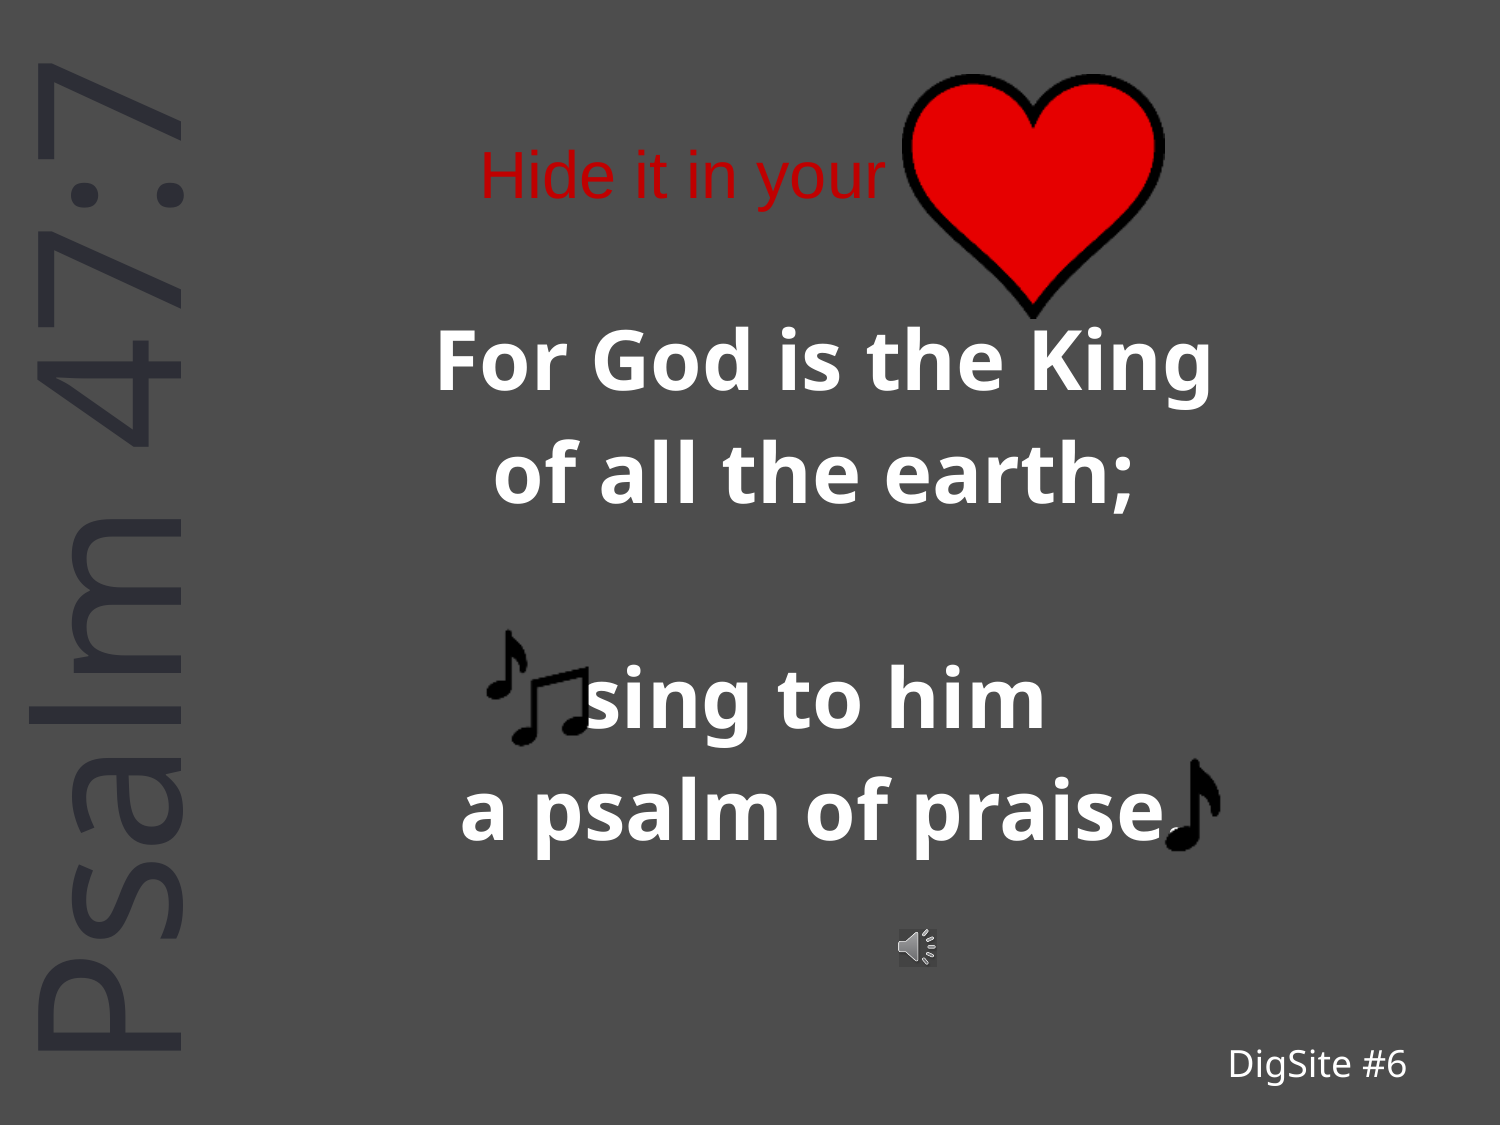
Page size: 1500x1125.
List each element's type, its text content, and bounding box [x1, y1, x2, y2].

text_box Hide it in your [464, 124, 902, 220]
text_box Psalm 47:7 [0, 6, 230, 1119]
text_box DigSite #6 [1212, 1032, 1500, 1093]
list For God is the King of all the earth; sing to him a psalm of praise. [230, 299, 1475, 928]
picture [1137, 749, 1252, 864]
picture [897, 927, 939, 969]
picture [462, 612, 615, 765]
picture [902, 74, 1165, 319]
